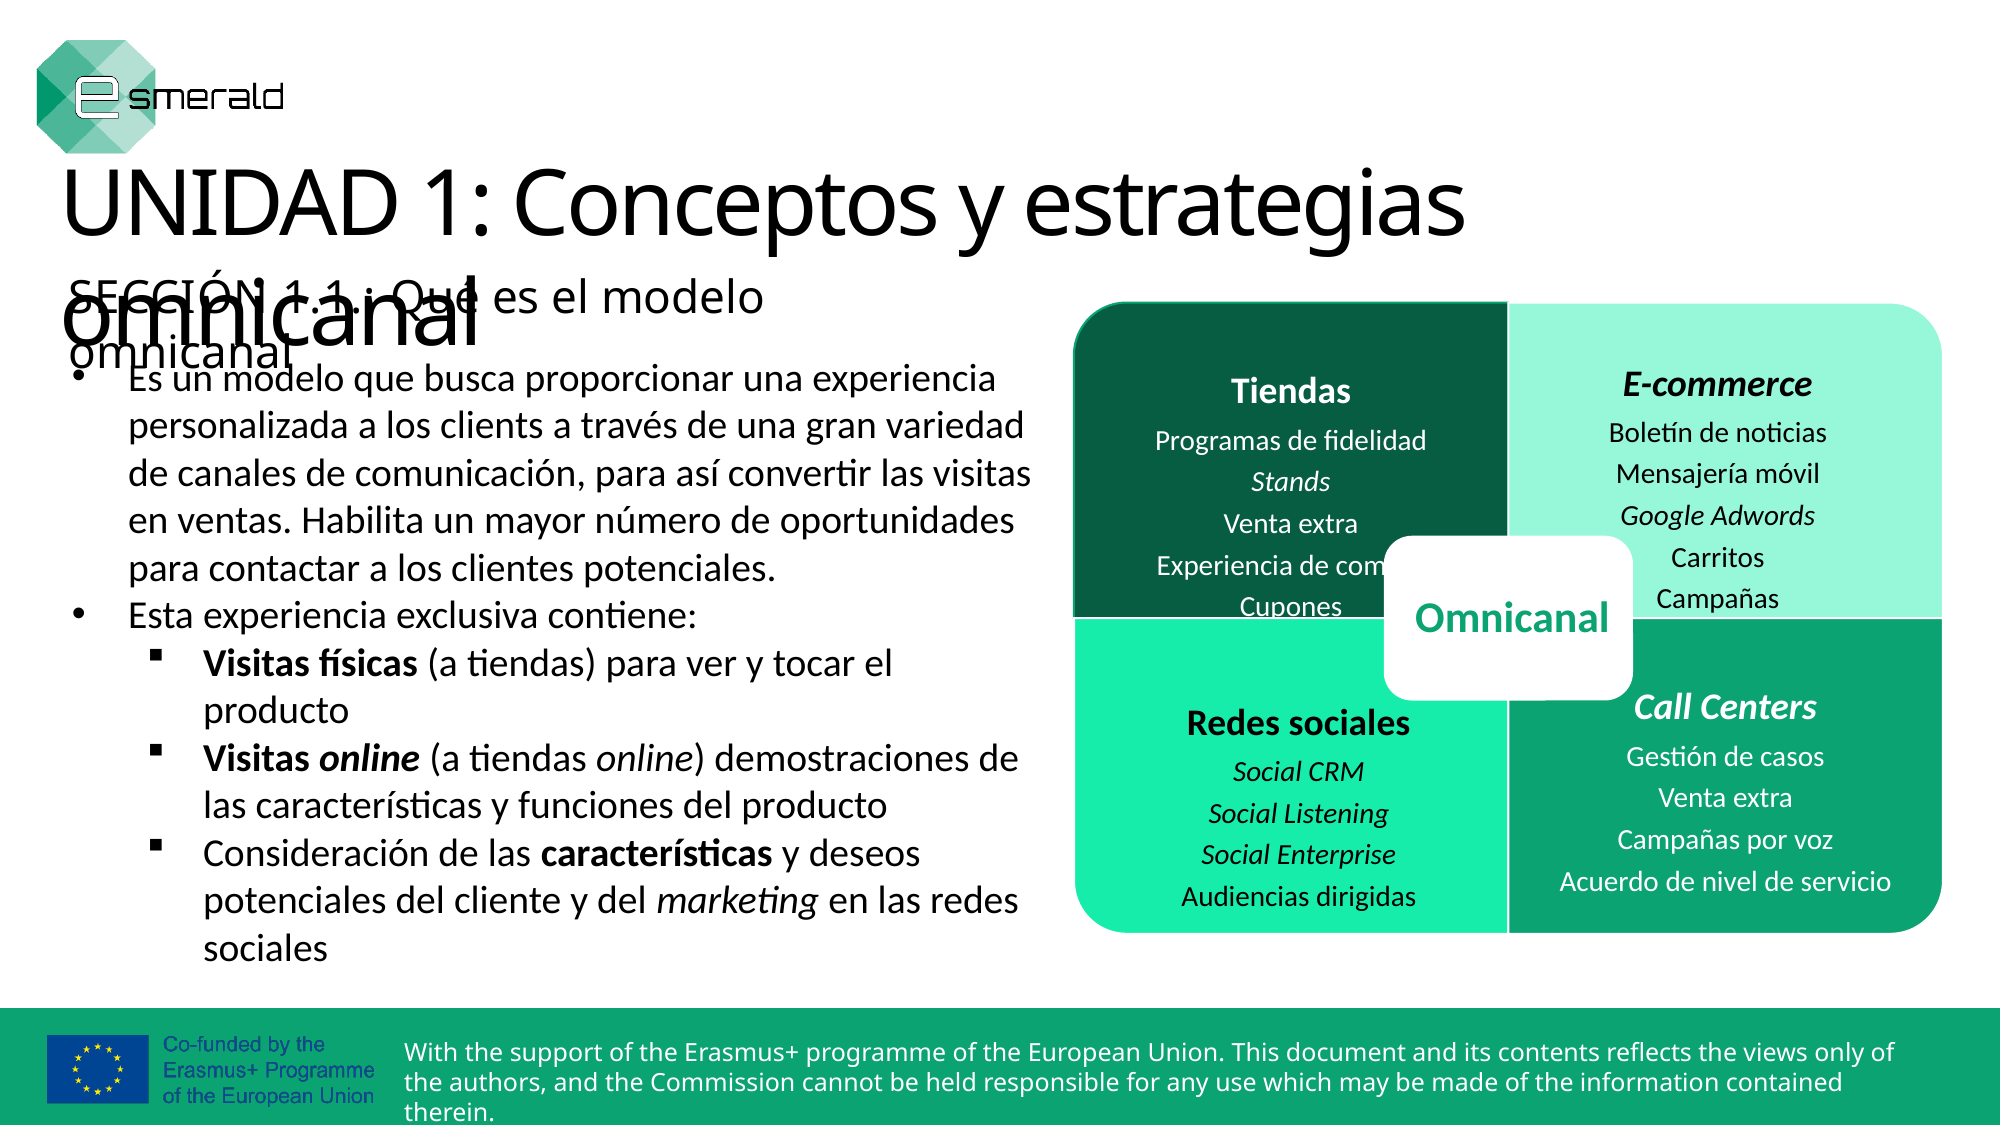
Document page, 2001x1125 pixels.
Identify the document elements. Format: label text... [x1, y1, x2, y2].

picture [15, 18, 302, 169]
text_box UNIDAD 1: Conceptos y estrategias omnicanal [57, 142, 1795, 364]
text_box Es un modelo que busca proporcionar una experiencia personalizada a los clients a través de una gran variedad de canales de comunicación, para así convertir las visitas en ventas. Habilita un mayor número de oportunidades para contactar a los clientes potenciales. Esta experiencia exclusiva contiene: Visitas físicas (a tiendas) para ver y tocar el producto Visitas online (a tiendas online) demostraciones de las características y funciones del producto Consideración de las características y deseos potenciales del cliente y del marketing en las redes sociales [57, 344, 1058, 977]
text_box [1073, 302, 1943, 934]
picture [47, 1035, 374, 1107]
text_box SECCIÓN 1.1.: Qué es el modelo omnicanal [66, 265, 908, 344]
